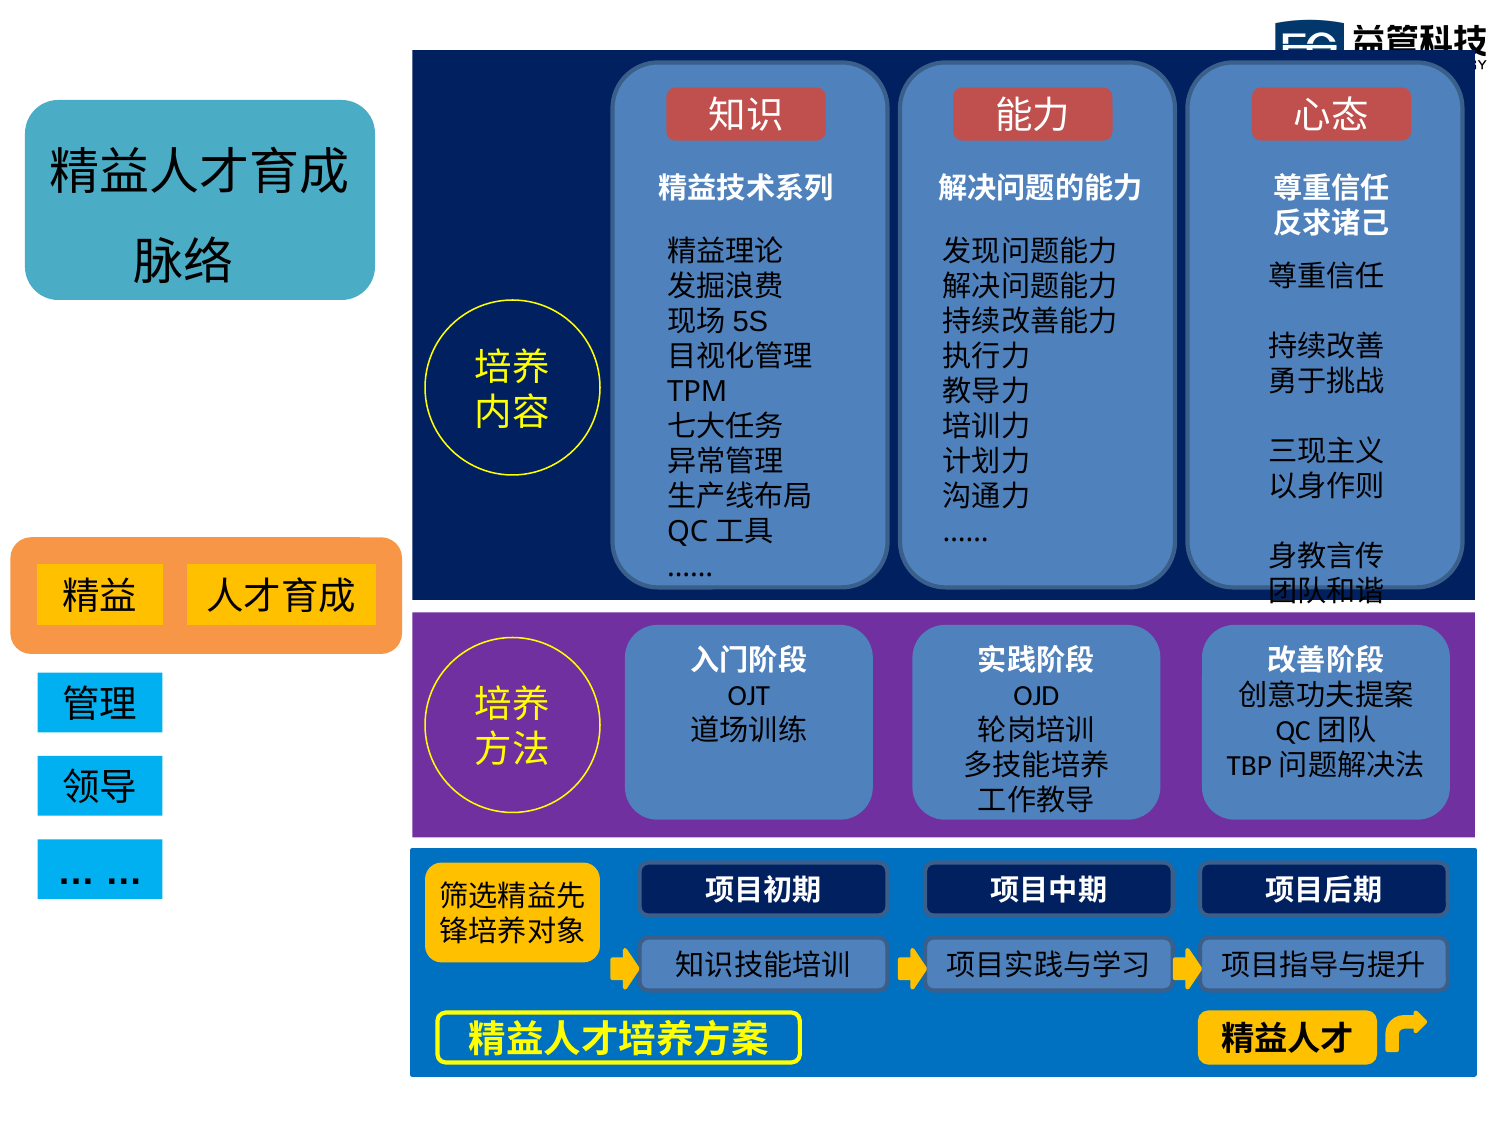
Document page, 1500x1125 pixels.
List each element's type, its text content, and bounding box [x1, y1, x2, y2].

text_box 发现问题能力 解决问题能力 持续改善能力 执行力 教导力 培训力 计划力 沟通力 …… [927, 224, 1138, 575]
text_box 领导 [37, 755, 163, 816]
text_box 精益人才 [1197, 1010, 1378, 1065]
text_box 项目实践与学习 [922, 935, 1175, 993]
text_box 尊重信任 反求诸己 [1238, 162, 1425, 238]
text_box 心态 [1249, 85, 1414, 143]
text_box 培养内容 [422, 297, 603, 478]
text_box 项目指导与提升 [1197, 935, 1450, 993]
text_box [1385, 1010, 1428, 1053]
text_box 培养方法 [422, 635, 603, 815]
text_box [897, 948, 927, 990]
text_box 项目中期 [922, 860, 1175, 918]
text_box [610, 948, 640, 990]
text_box [897, 60, 1178, 590]
text_box [410, 848, 1477, 1077]
text_box [10, 537, 403, 654]
text_box [410, 610, 1477, 839]
text_box 项目后期 [1197, 860, 1450, 918]
text_box 项目初期 [637, 860, 890, 918]
text_box 知识技能培训 [637, 935, 890, 993]
text_box [410, 48, 1477, 602]
text_box 入门阶段 OJT 道场训练 [622, 622, 875, 822]
picture [1269, 7, 1494, 90]
text_box 能力 [951, 85, 1115, 143]
text_box 改善阶段 创意功夫提案 QC团队 TBP问题解决法 [1199, 622, 1453, 822]
text_box 精益 [37, 564, 163, 624]
text_box 精益人才培养方案 [435, 1010, 802, 1065]
text_box 精益人才育成脉络 [22, 97, 378, 303]
text_box 人才育成 [187, 564, 375, 624]
text_box 实践阶段 OJD 轮岗培训 多技能培养 工作教导 [910, 622, 1163, 822]
text_box 精益理论 发掘浪费 现场5S 目视化管理 TPM 七大任务 异常管理 生产线布局 QC工具 …… [652, 224, 840, 588]
text_box 筛选精益先锋培养对象 [422, 860, 603, 965]
text_box [610, 60, 890, 590]
text_box … … [37, 839, 163, 899]
text_box 精益技术系列 [641, 162, 851, 214]
text_box [1185, 60, 1465, 590]
text_box 知识 [664, 85, 828, 143]
text_box [1172, 948, 1202, 990]
text_box 解决问题的能力 [912, 162, 1169, 214]
text_box 管理 [37, 672, 163, 733]
text_box 尊重信任 持续改善 勇于挑战 三现主义 以身作则 身教言传 团队和谐 反求诸己 [1253, 249, 1410, 563]
